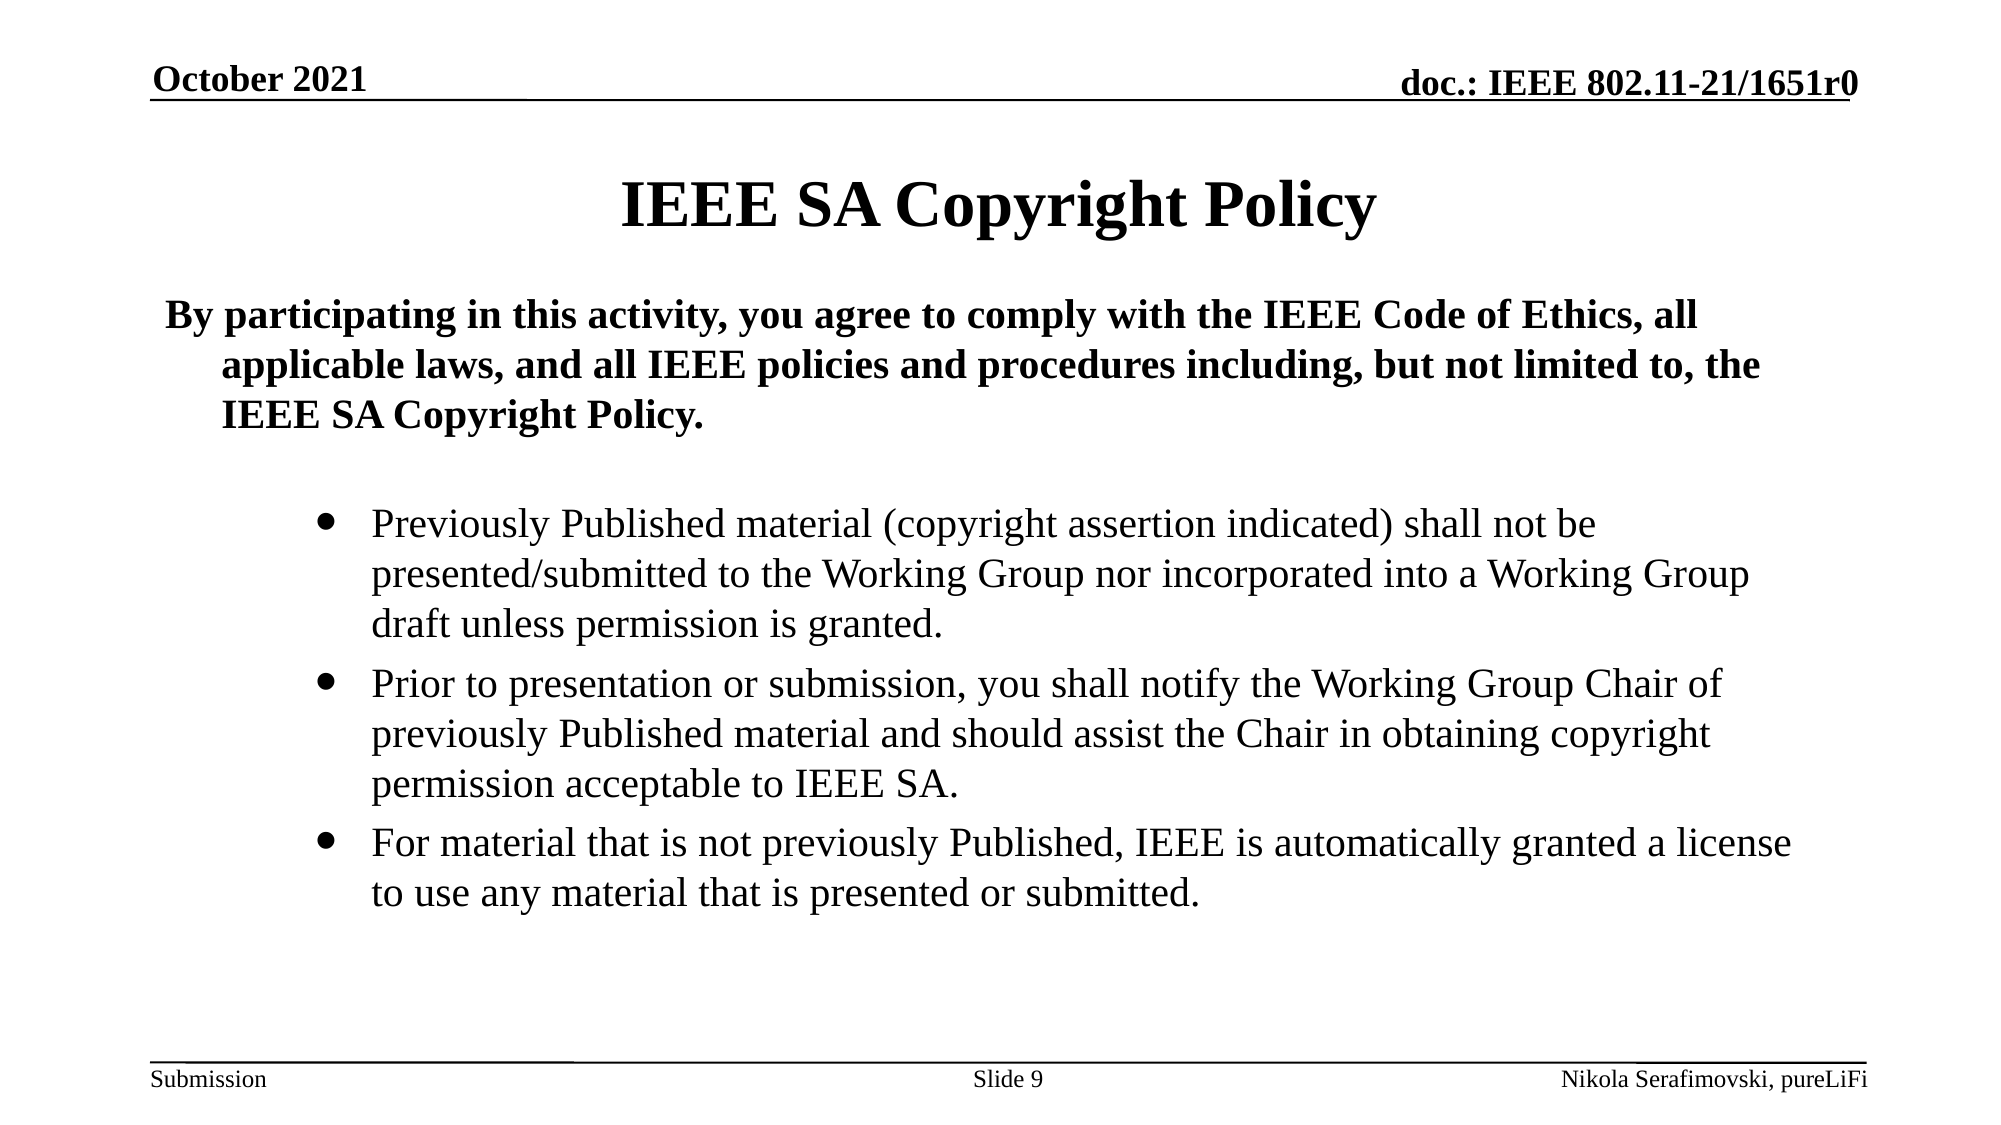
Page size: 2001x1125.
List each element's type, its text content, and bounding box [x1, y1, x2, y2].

list By participating in this activity, you agree to comply with the IEEE Code of Ethics, all applicable laws, and all IEEE policies and procedures including, but not limited to, the IEEE SA Copyright Policy. Previously Published material (copyright assertion indicated) shall not be presented/submitted to the Working Group nor incorporated into a Working Group draft unless permission is granted. Prior to presentation or submission, you shall notify the Working Group Chair of previously Published material and should assist the Chair in obtaining copyright permission acceptable to IEEE SA. For material that is not previously Published, IEEE is automatically granted a license to use any material that is presented or submitted. [149, 278, 1850, 954]
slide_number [152, 54, 563, 100]
slide_number Slide 9 [950, 1061, 1067, 1123]
footer Nikola Serafimovski, pureLiFi [1171, 1061, 1869, 1093]
title IEEE SA Copyright Policy [149, 112, 1850, 278]
